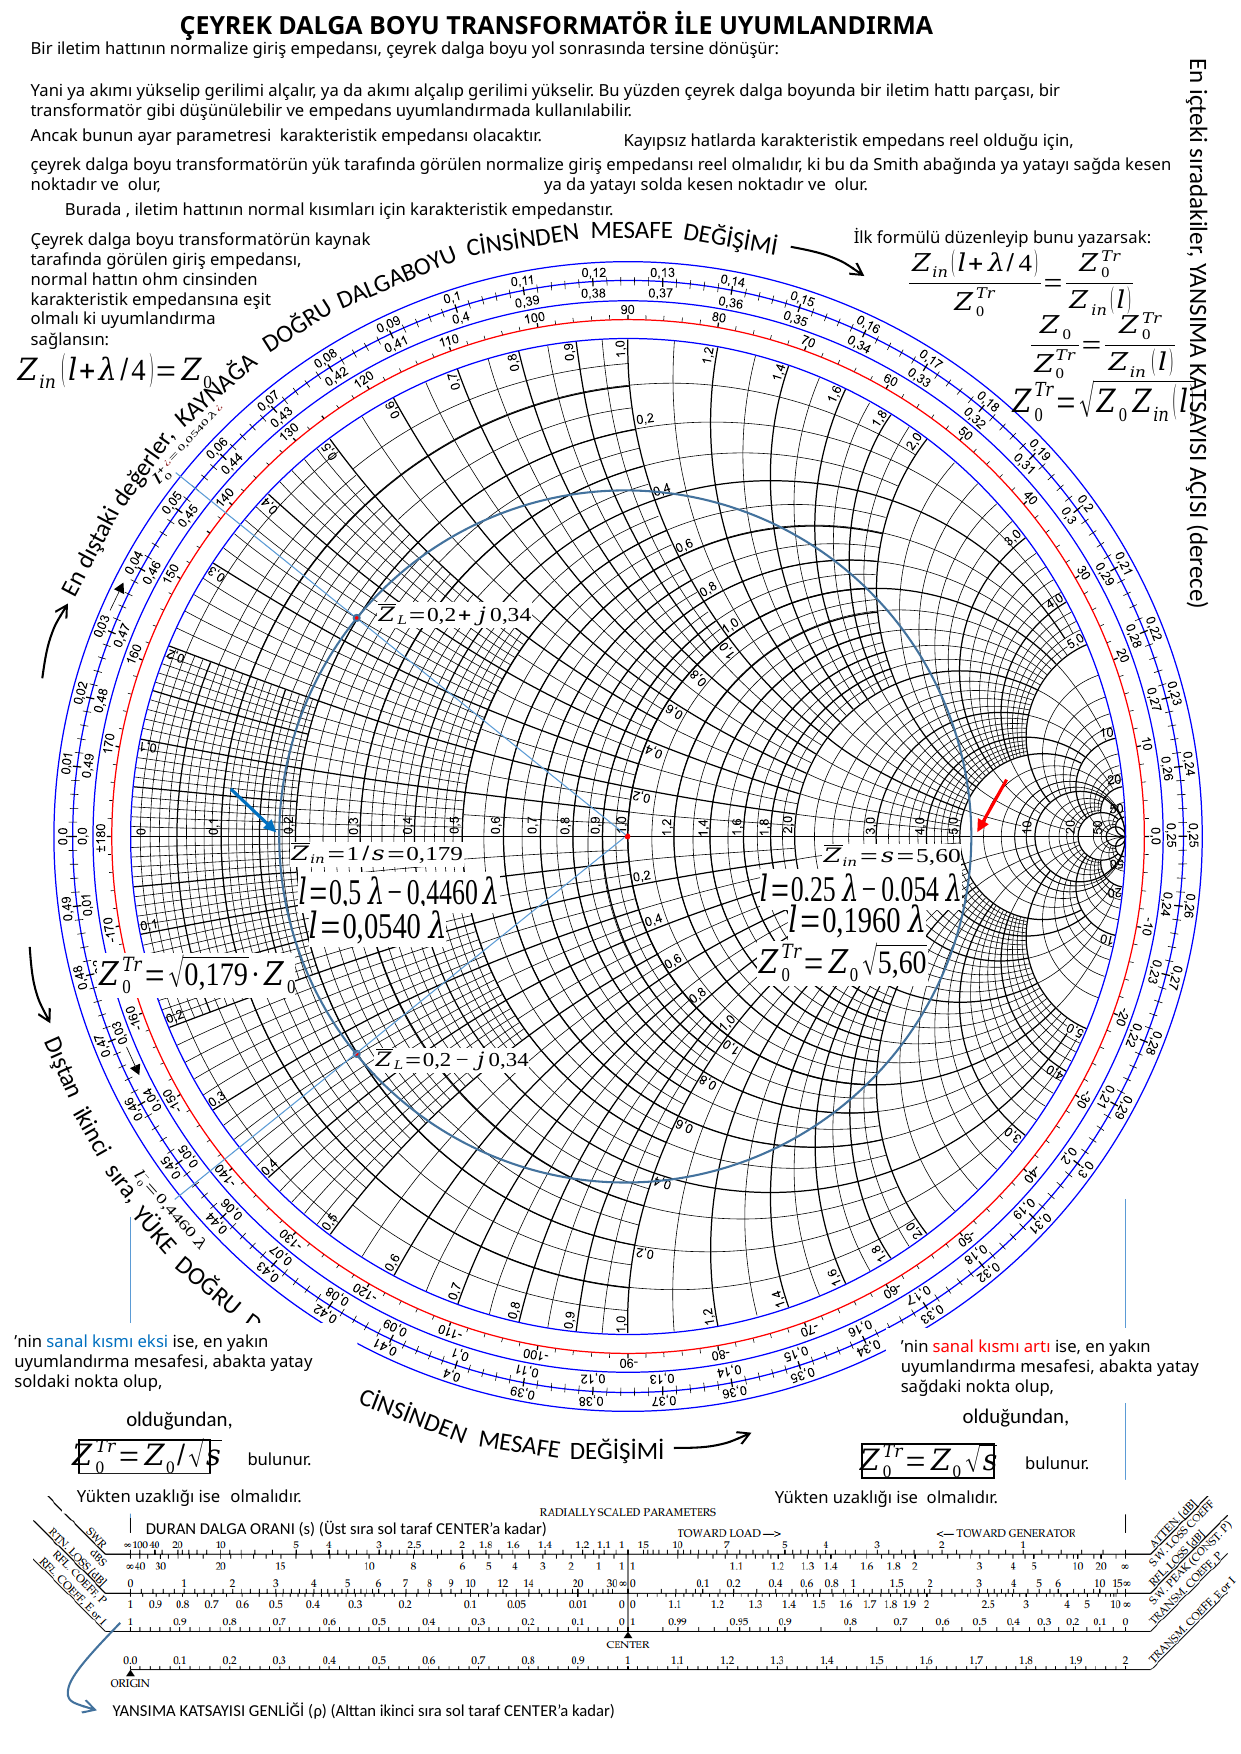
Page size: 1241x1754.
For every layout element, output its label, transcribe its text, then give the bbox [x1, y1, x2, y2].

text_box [230, 788, 277, 833]
text_box [278, 489, 973, 1184]
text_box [175, 472, 627, 836]
text_box Çeyrek dalga boyu transformatörün kaynak tarafında görülen giriş empedansı, normal hattın ohm cinsinden karakteristik empedansına eşit olmalı ki uyumlandırma sağlansın: [15, 221, 636, 356]
text_box ÇEYREK DALGA BOYU TRANSFORMATÖR İLE UYUMLANDIRMA [164, 2, 1065, 47]
text_box İlk formülü düzenleyip bunu yazarsak: [838, 219, 1203, 254]
text_box Yani ya akımı yükselip gerilimi alçalır, ya da akımı alçalıp gerilimi yükselir. Bu yüzden çeyrek dalga boyunda bir iletim hattı parçası, bir transformatör gibi düşünülebilir ve empedans uyumlandırmada kullanılabilir. [15, 72, 1139, 128]
picture [33, 1496, 1241, 1693]
text_box Kayıpsız hatlarda karakteristik empedans reel olduğu için, [609, 122, 1147, 157]
text_box bulunur. [232, 1441, 340, 1473]
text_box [977, 779, 1007, 832]
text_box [174, 837, 625, 1200]
picture [908, 1294, 916, 1306]
text_box bulunur. [1010, 1445, 1118, 1479]
text_box [78, 1439, 211, 1473]
text_box [861, 1443, 995, 1479]
